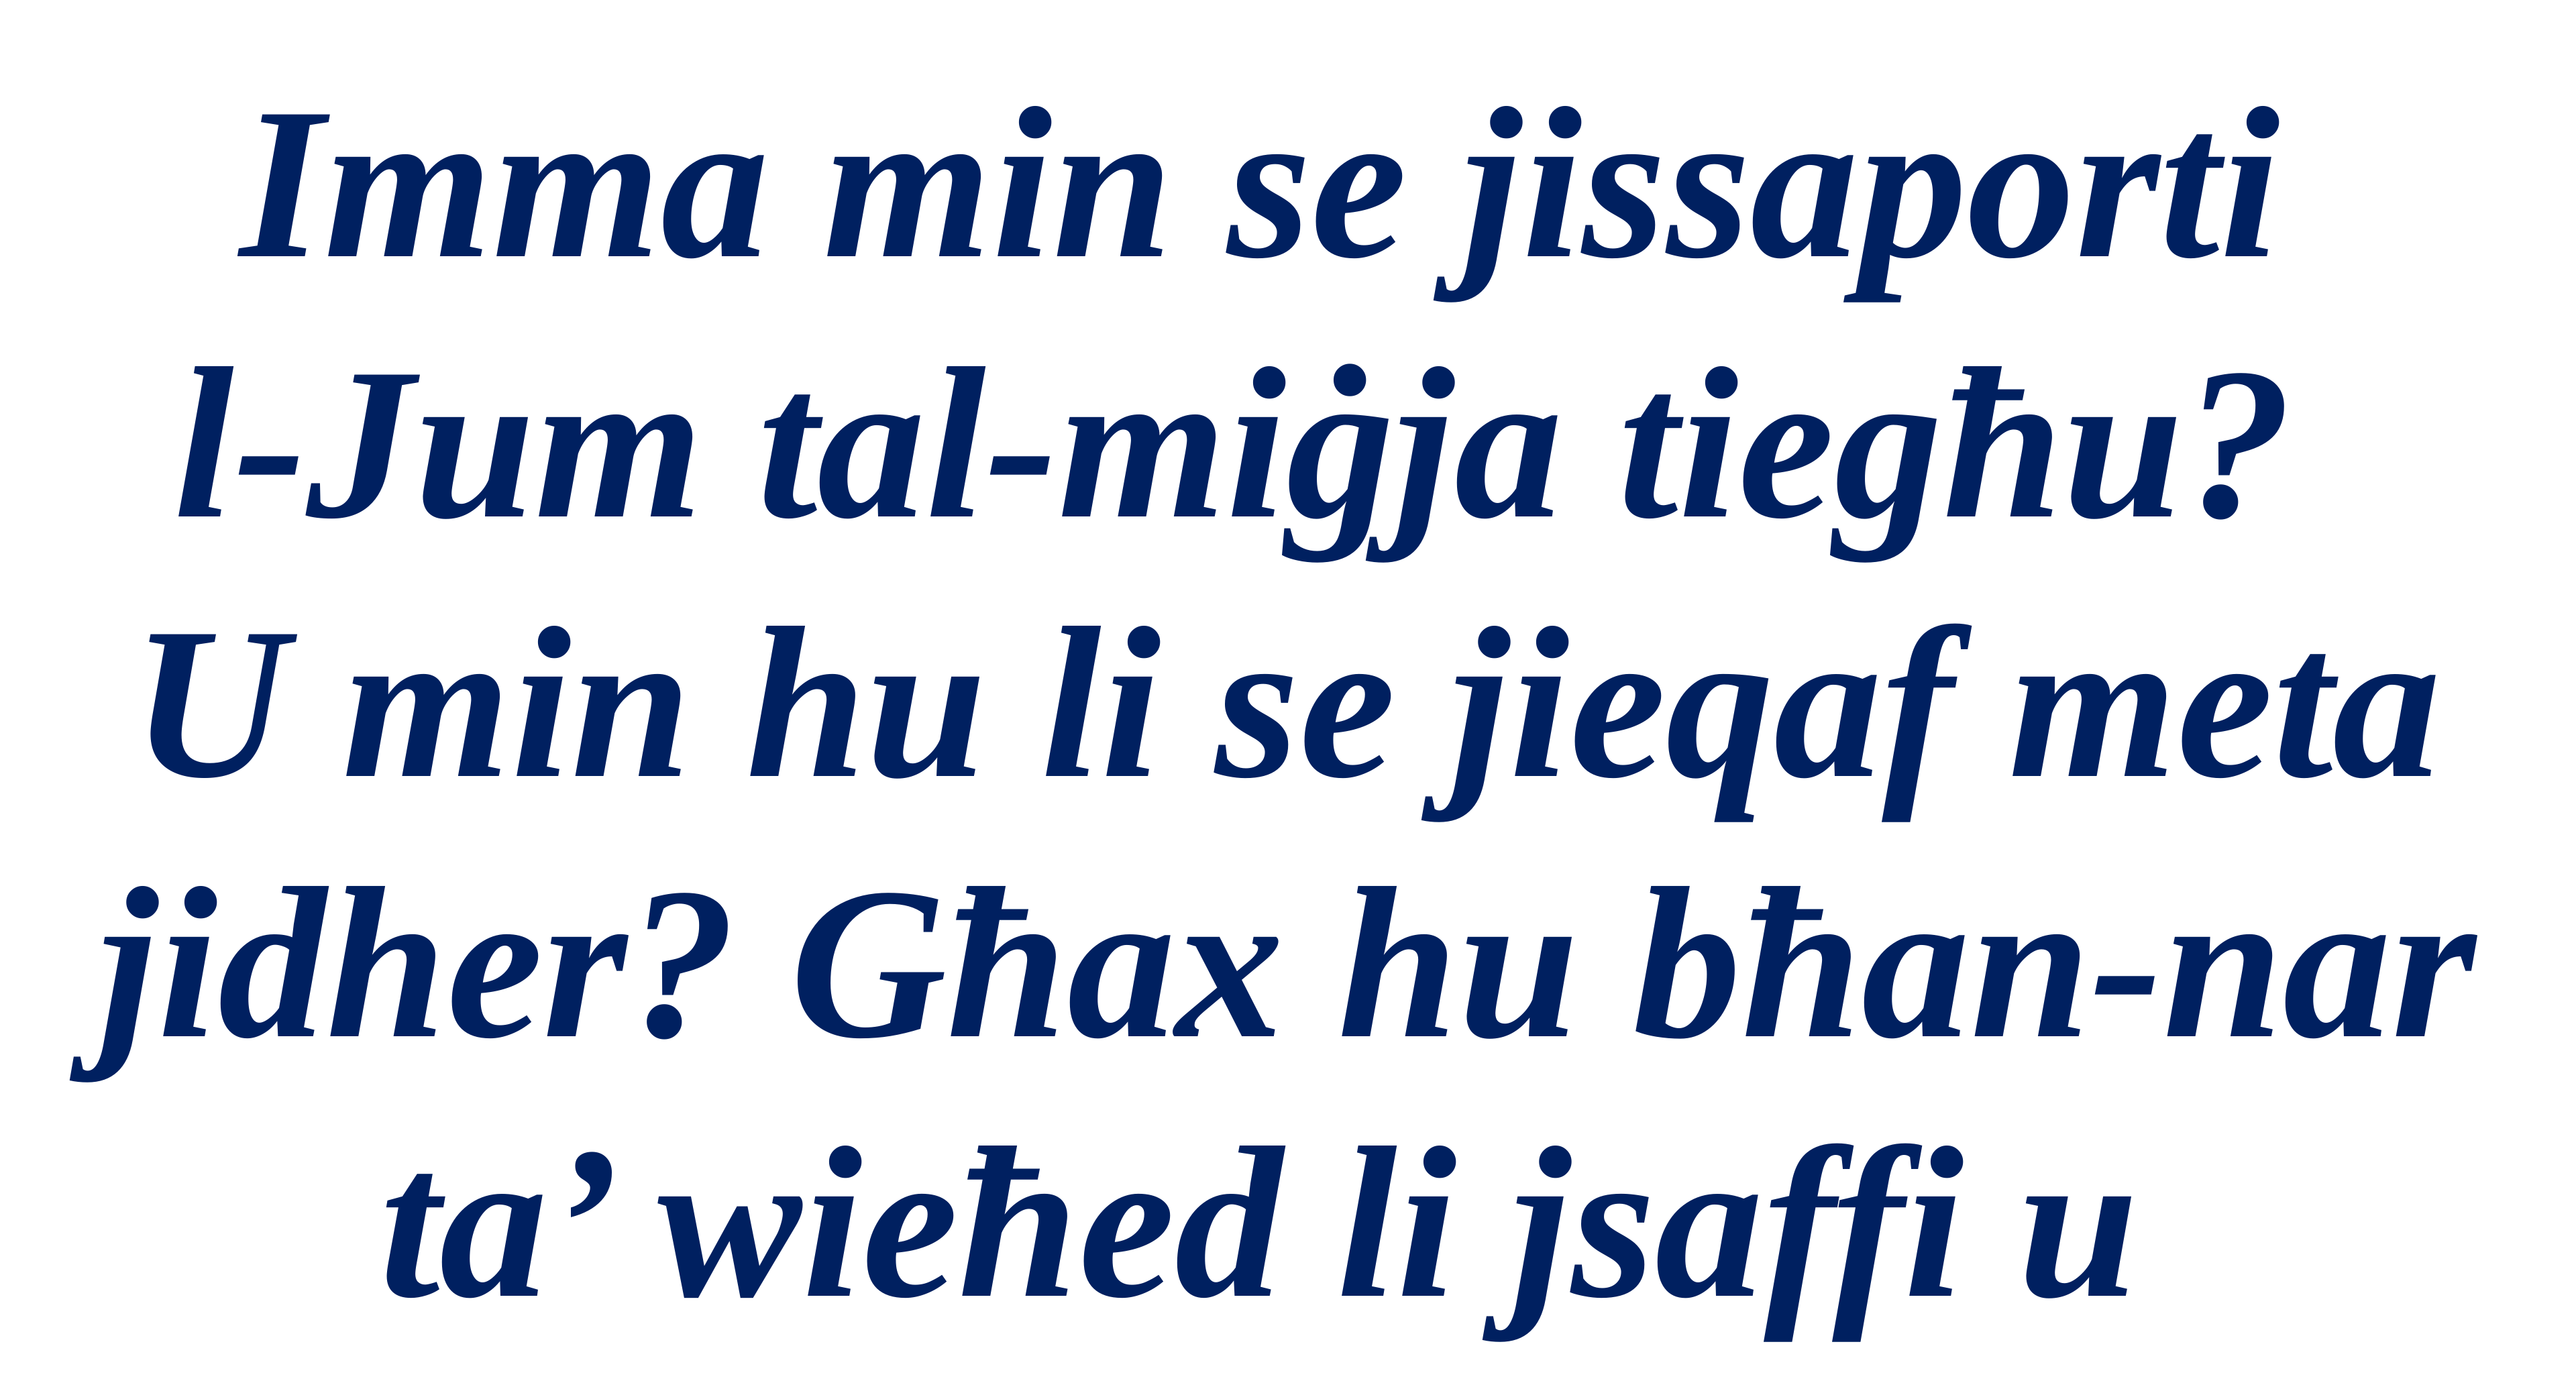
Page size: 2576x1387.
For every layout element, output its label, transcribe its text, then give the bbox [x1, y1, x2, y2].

text_box Imma min se jissaporti l-Jum tal-miġja tiegħu? U min hu li se jieqaf meta jidher? Għax hu bħan-nar ta’ wieħed li jsaffi u [70, 28, 2505, 1351]
